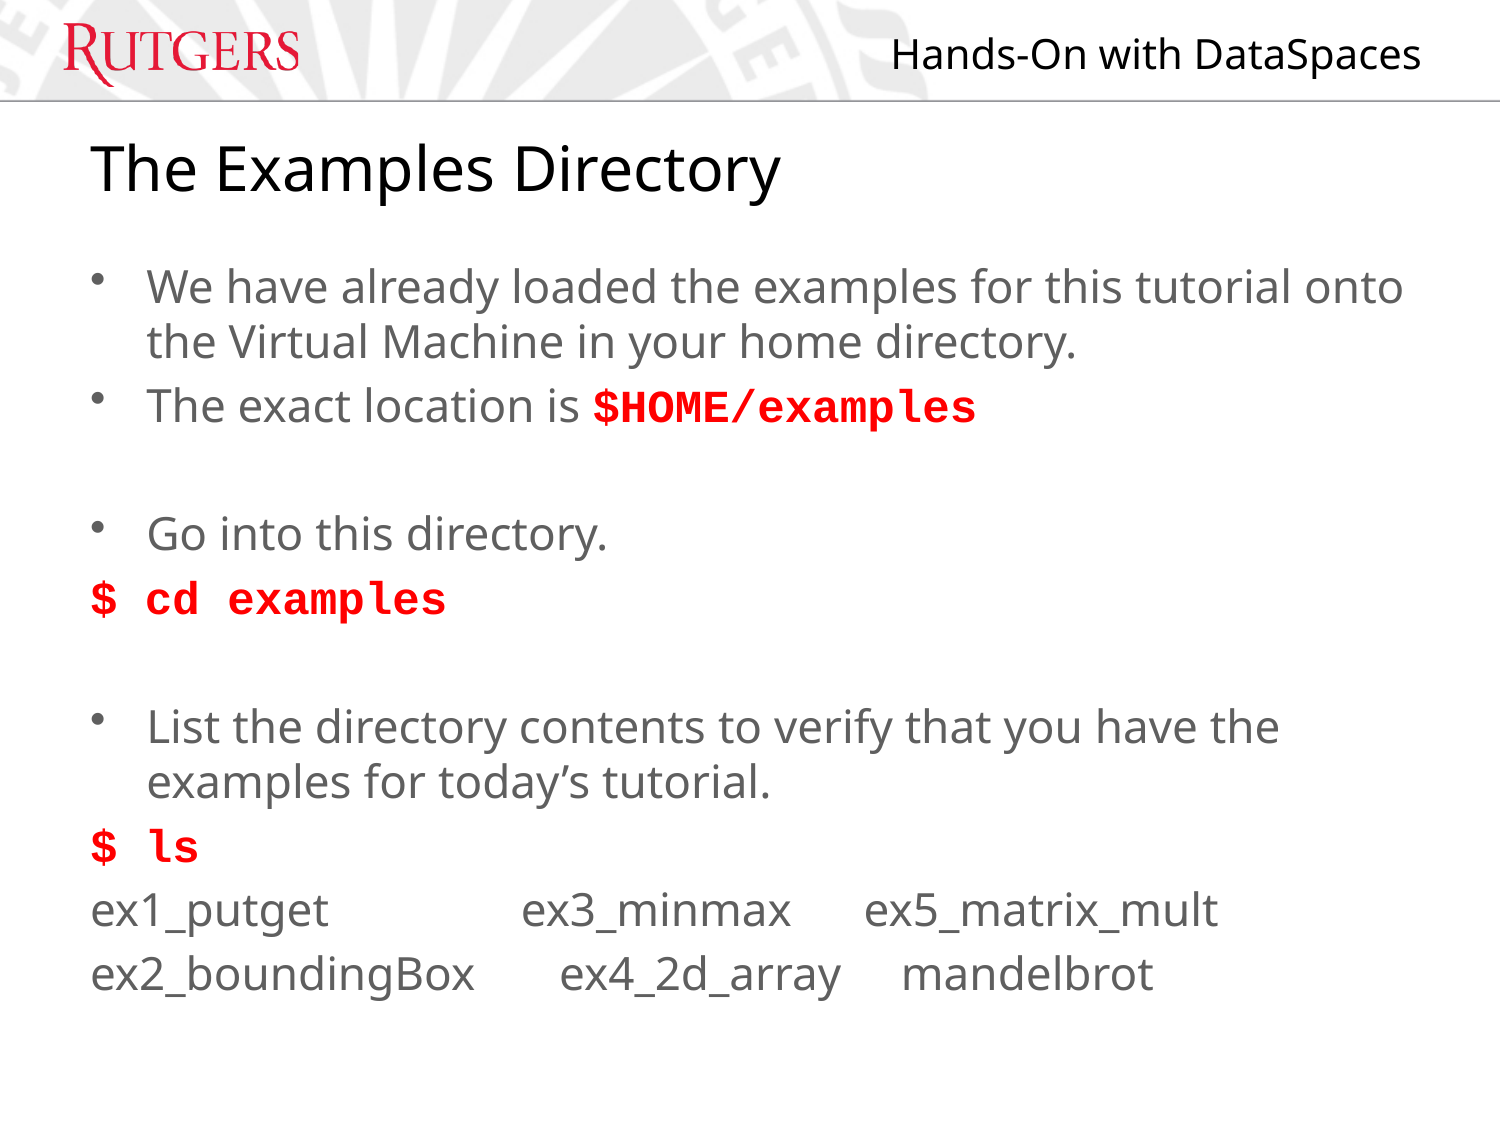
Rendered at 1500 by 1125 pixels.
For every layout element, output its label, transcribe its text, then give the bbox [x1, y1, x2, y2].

list We have already loaded the examples for this tutorial onto the Virtual Machine in your home directory. The exact location is $HOME/examples Go into this directory. $ cd examples List the directory contents to verify that you have the examples for today’s tutorial. $ ls ex1_putget ex3_minmax ex5_matrix_mult ex2_boundingBox ex4_2d_array mandelbrot [75, 249, 1425, 1068]
title The Examples Directory [75, 99, 1425, 233]
picture [0, 0, 1500, 102]
